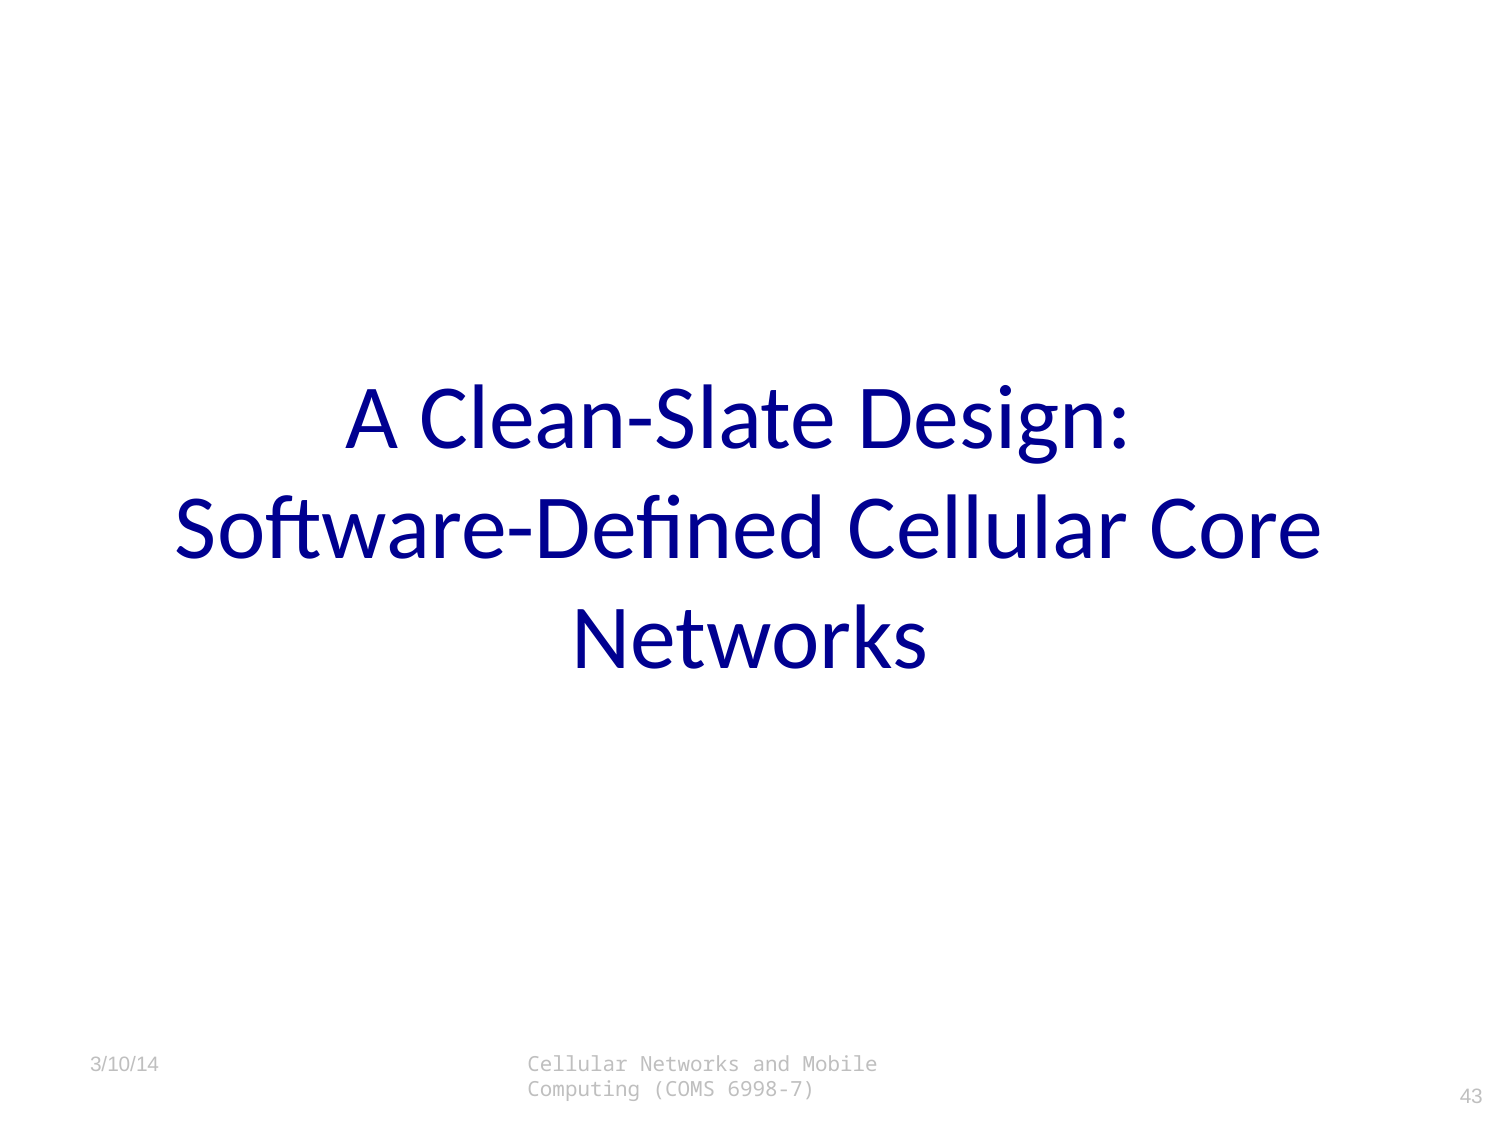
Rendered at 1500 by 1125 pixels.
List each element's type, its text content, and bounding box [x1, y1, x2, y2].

title A Clean-Slate Design: Software-Defined Cellular Core Networks [112, 349, 1388, 695]
slide_number 43 [1147, 1065, 1498, 1125]
footer Cellular Networks and Mobile Computing (COMS 6998-7) [512, 1042, 988, 1103]
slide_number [75, 1042, 425, 1103]
